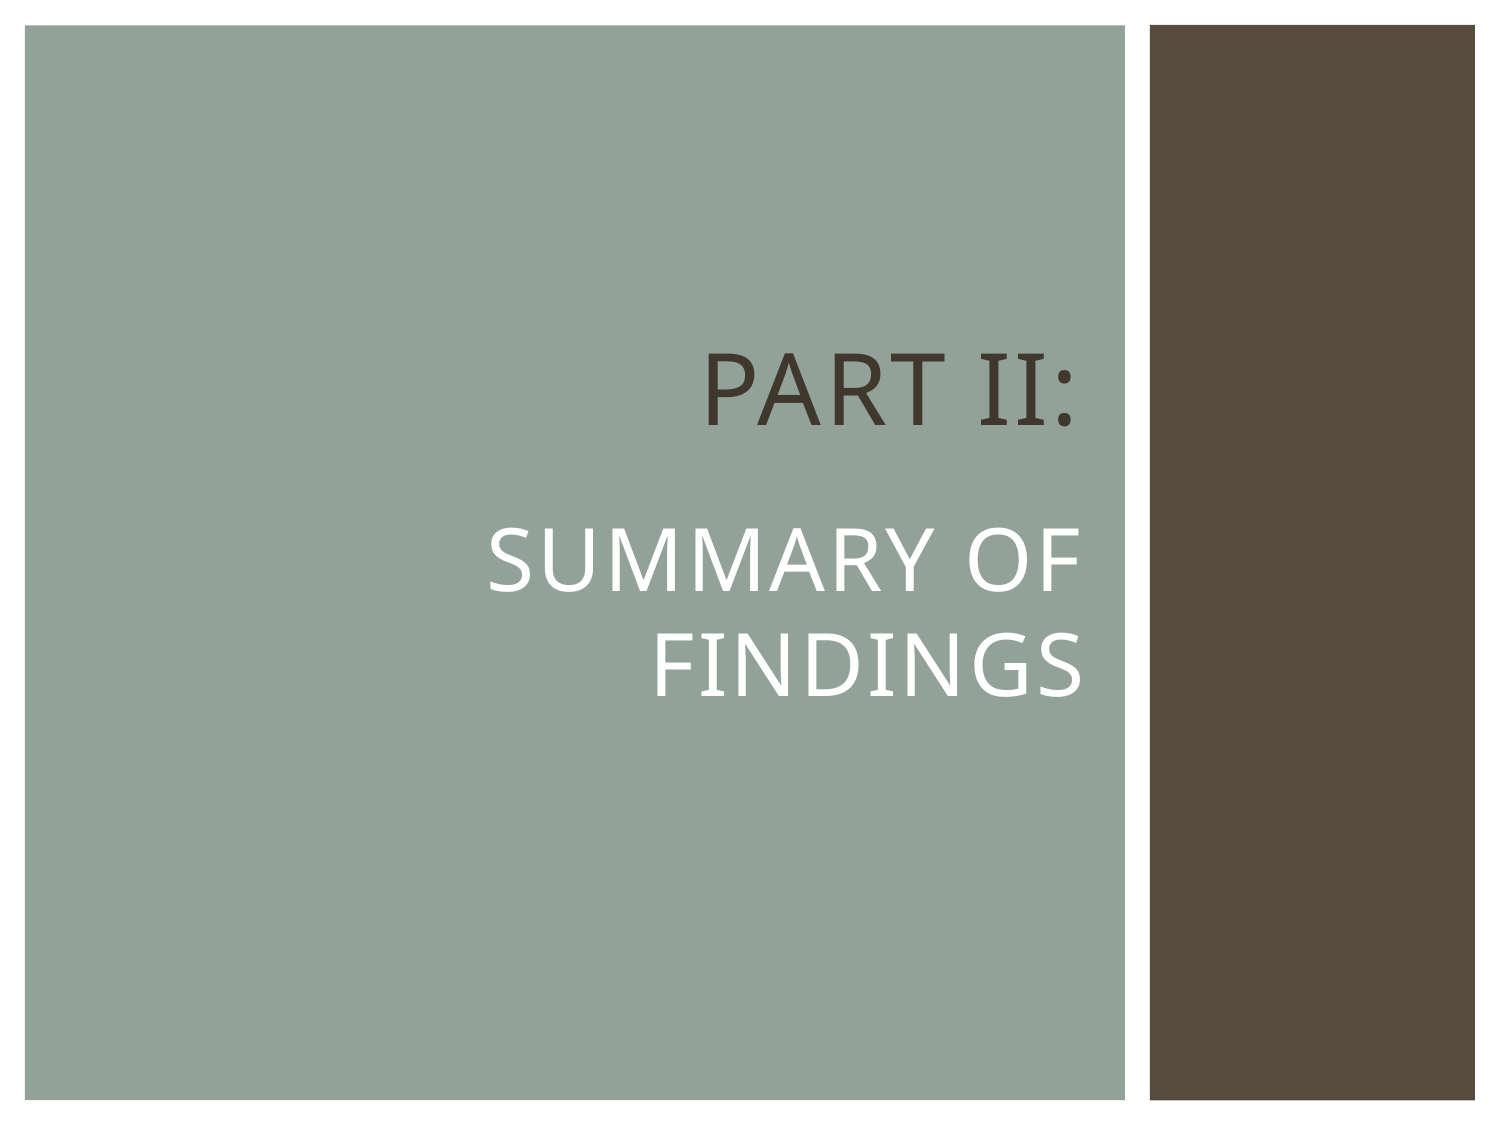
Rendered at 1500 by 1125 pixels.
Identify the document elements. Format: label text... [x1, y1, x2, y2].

title Summary of findings [62, 474, 1100, 745]
text_box PART II: [506, 249, 1095, 520]
